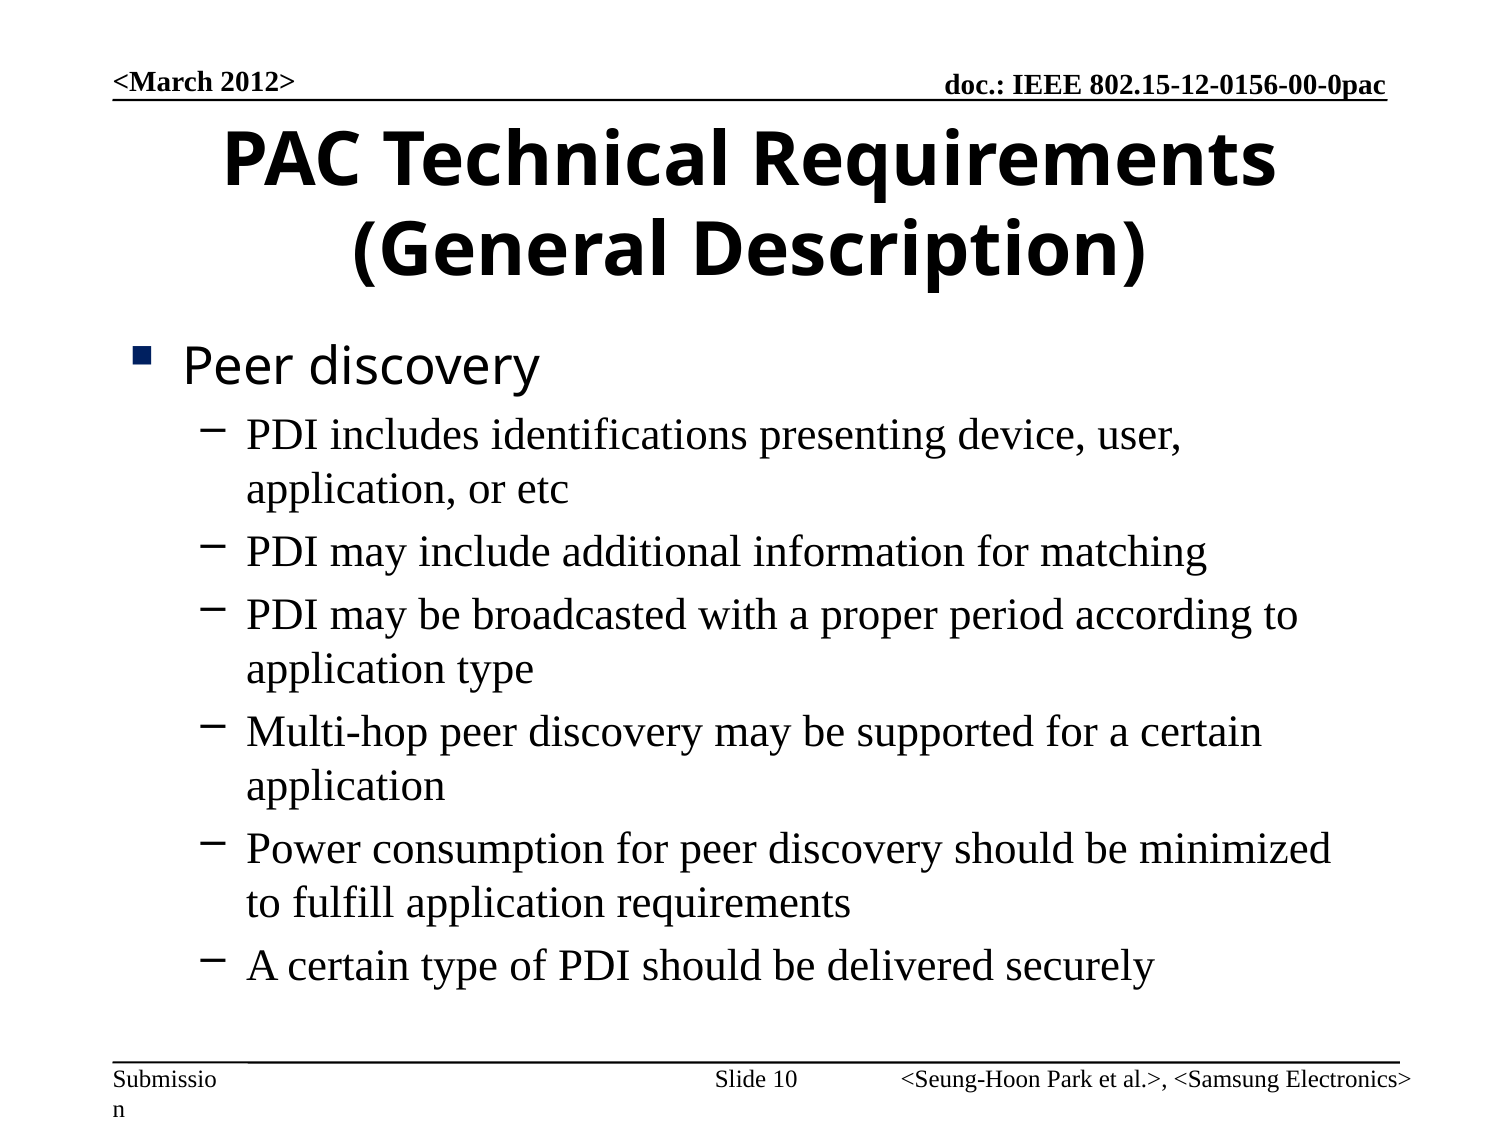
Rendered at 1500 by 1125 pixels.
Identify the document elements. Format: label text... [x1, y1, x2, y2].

footer <Seung-Hoon Park et al.>, <Samsung Electronics> [855, 1061, 1413, 1124]
title PAC Technical Requirements (General Description) [112, 112, 1388, 288]
list Peer discovery PDI includes identifications presenting device, user, application, or etc PDI may include additional information for matching PDI may be broadcasted with a proper period according to application type Multi-hop peer discovery may be supported for a certain application Power consumption for peer discovery should be minimized to fulfill application requirements A certain type of PDI should be delivered securely [112, 324, 1388, 1001]
slide_number Slide 10 [712, 1061, 800, 1093]
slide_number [112, 61, 376, 98]
